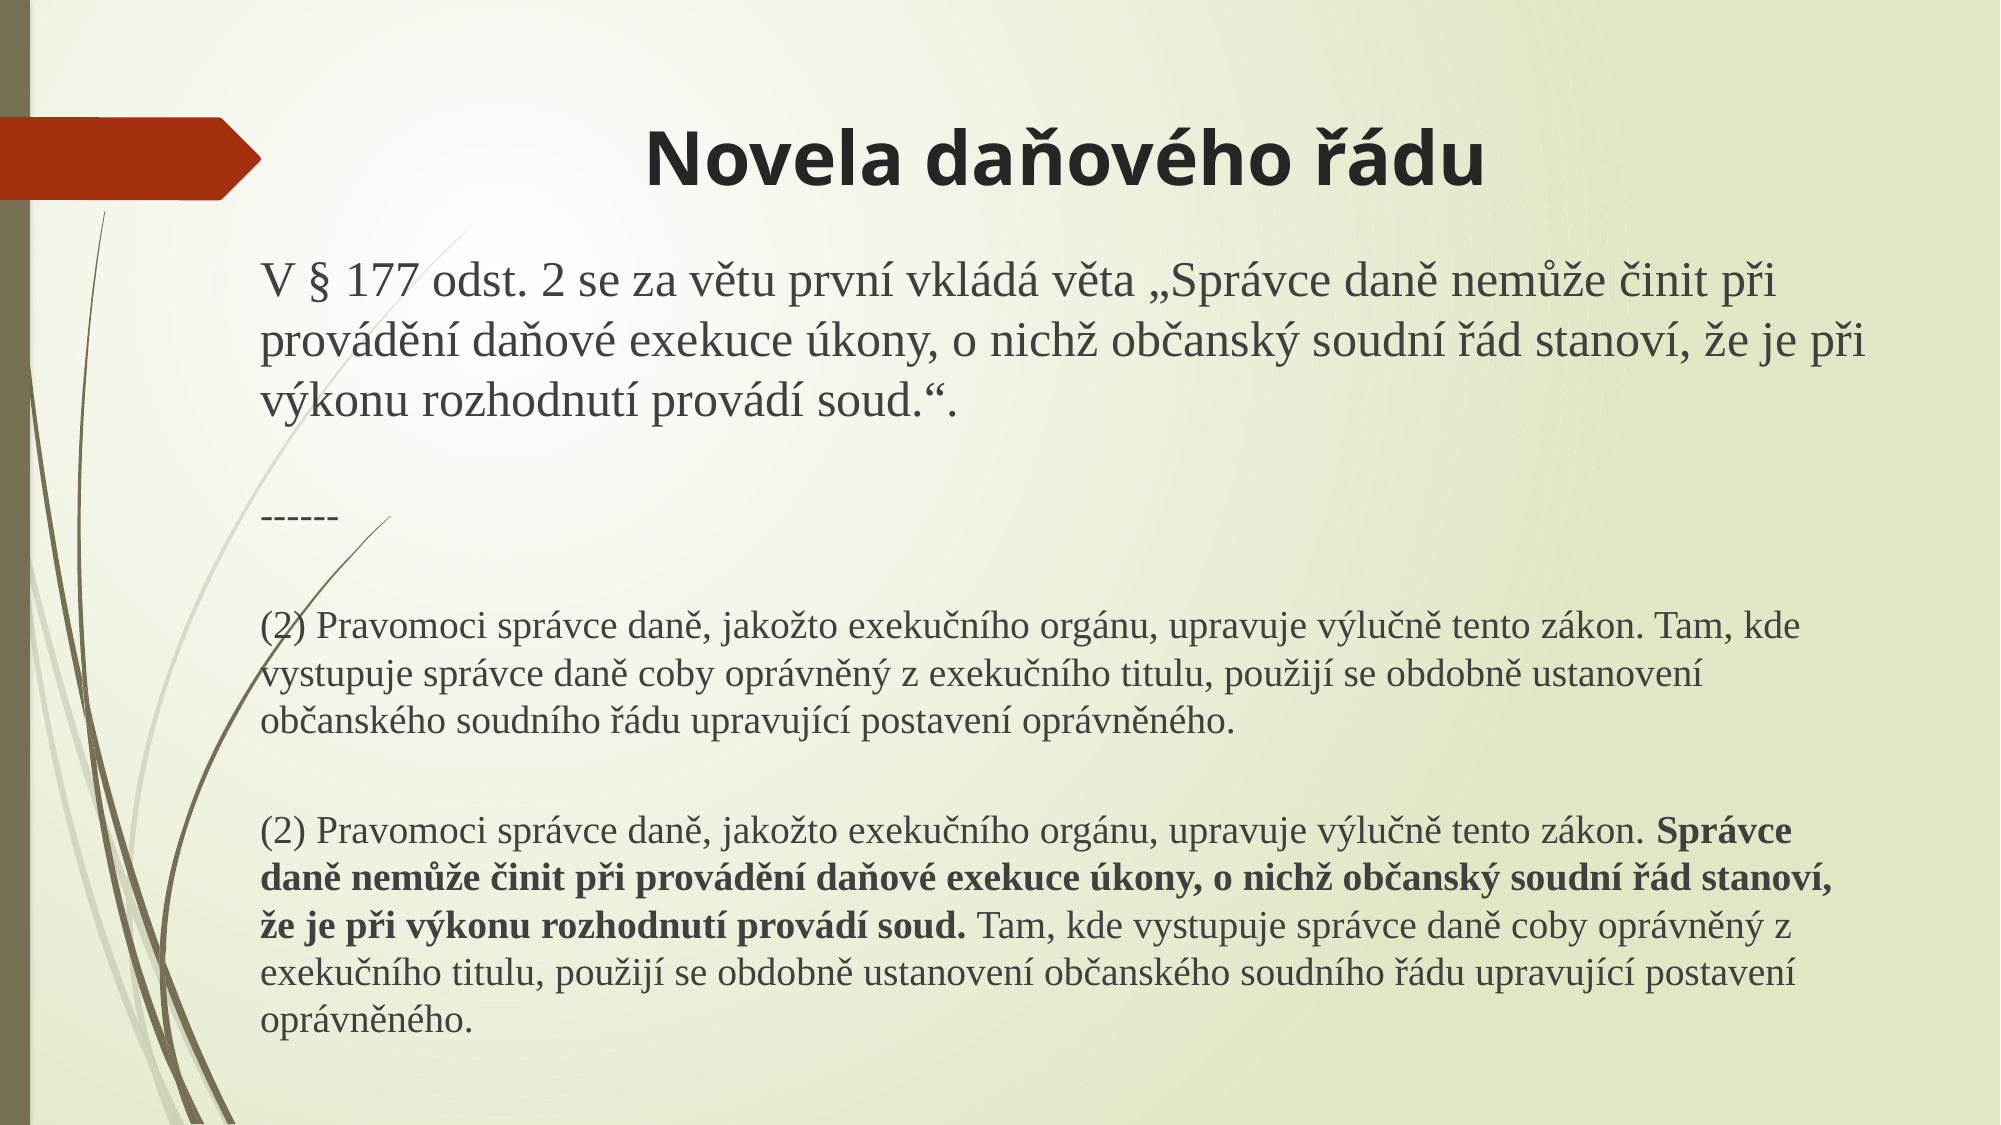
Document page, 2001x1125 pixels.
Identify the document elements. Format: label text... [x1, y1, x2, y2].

list V § 177 odst. 2 se za větu první vkládá věta „Správce daně nemůže činit při provádění daňové exekuce úkony, o nichž občanský soudní řád stanoví, že je při výkonu rozhodnutí provádí soud.“. ------ (2) Pravomoci správce daně, jakožto exekučního orgánu, upravuje výlučně tento zákon. Tam, kde vystupuje správce daně coby oprávněný z exekučního titulu, použijí se obdobně ustanovení občanského soudního řádu upravující postavení oprávněného. (2) Pravomoci správce daně, jakožto exekučního orgánu, upravuje výlučně tento zákon. Správce daně nemůže činit při provádění daňové exekuce úkony, o nichž občanský soudní řád stanoví, že je při výkonu rozhodnutí provádí soud. Tam, kde vystupuje správce daně coby oprávněný z exekučního titulu, použijí se obdobně ustanovení občanského soudního řádu upravující postavení oprávněného. [244, 239, 1888, 1068]
title Novela daňového řádu [244, 102, 1888, 239]
